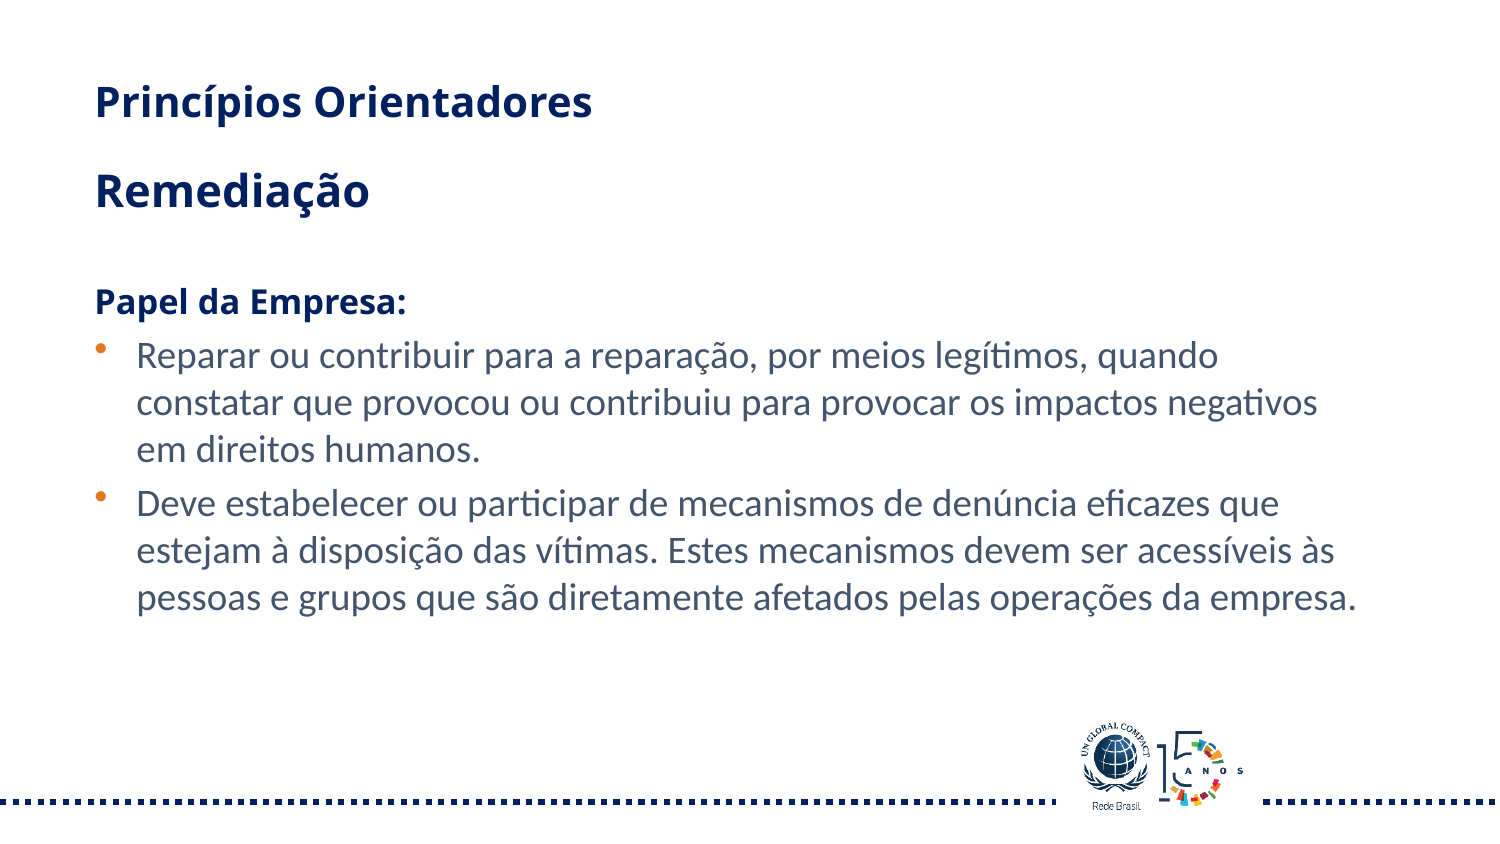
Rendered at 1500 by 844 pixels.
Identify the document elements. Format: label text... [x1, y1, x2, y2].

picture [1071, 717, 1248, 815]
text_box [396, 281, 1482, 844]
text_box Princípios Orientadores [79, 42, 1112, 155]
text_box Remediação Papel da Empresa: Reparar ou contribuir para a reparação, por meios legítimos, quando constatar que provocou ou contribuiu para provocar os impactos negativos em direitos humanos. Deve estabelecer ou participar de mecanismos de denúncia eficazes que estejam à disposição das vítimas. Estes mecanismos devem ser acessíveis às pessoas e grupos que são diretamente afetados pelas operações da empresa. [79, 155, 1382, 718]
